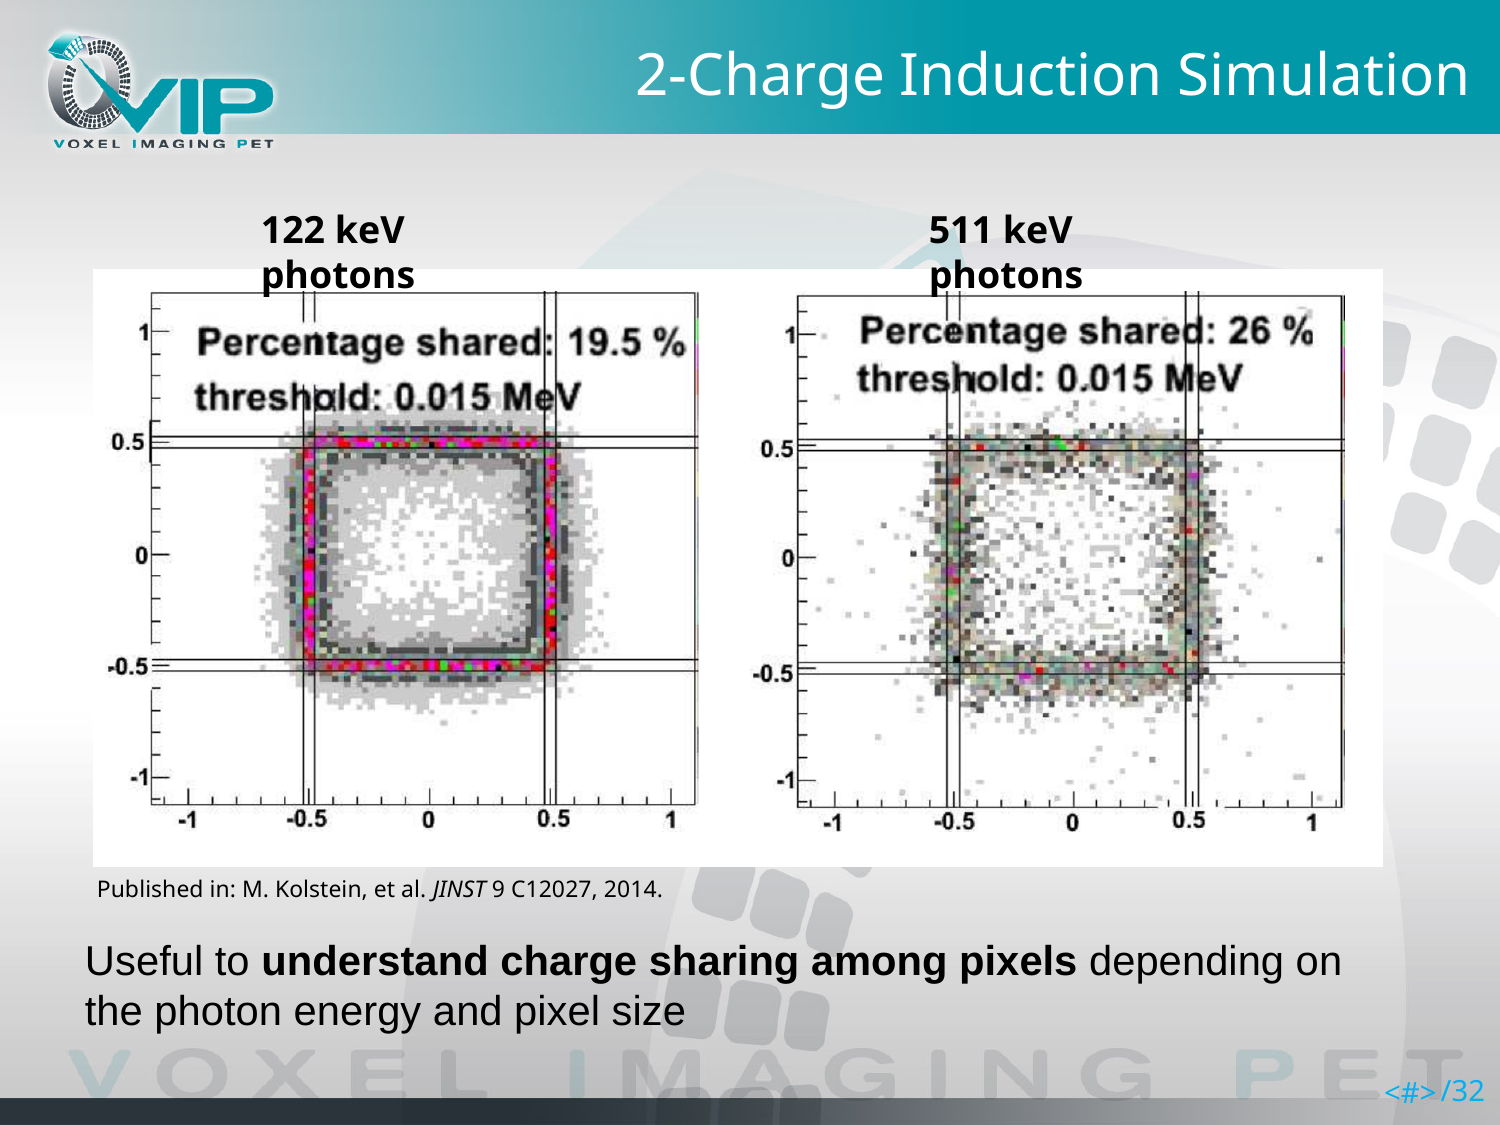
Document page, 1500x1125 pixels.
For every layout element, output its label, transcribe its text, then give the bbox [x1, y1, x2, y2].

text_box 122 keV photons [246, 199, 575, 267]
text_box Useful to understand charge sharing among pixels depending on the photon energy and pixel size [70, 926, 1383, 1042]
text_box Published in: M. Kolstein, et al. JINST 9 C12027, 2014. [82, 867, 1219, 910]
slide_number 22 [1101, 1066, 1452, 1125]
picture [0, 0, 1500, 1125]
title 2-Charge Induction Simulation [135, 18, 1486, 126]
text_box 511 keV photons [913, 199, 1243, 267]
